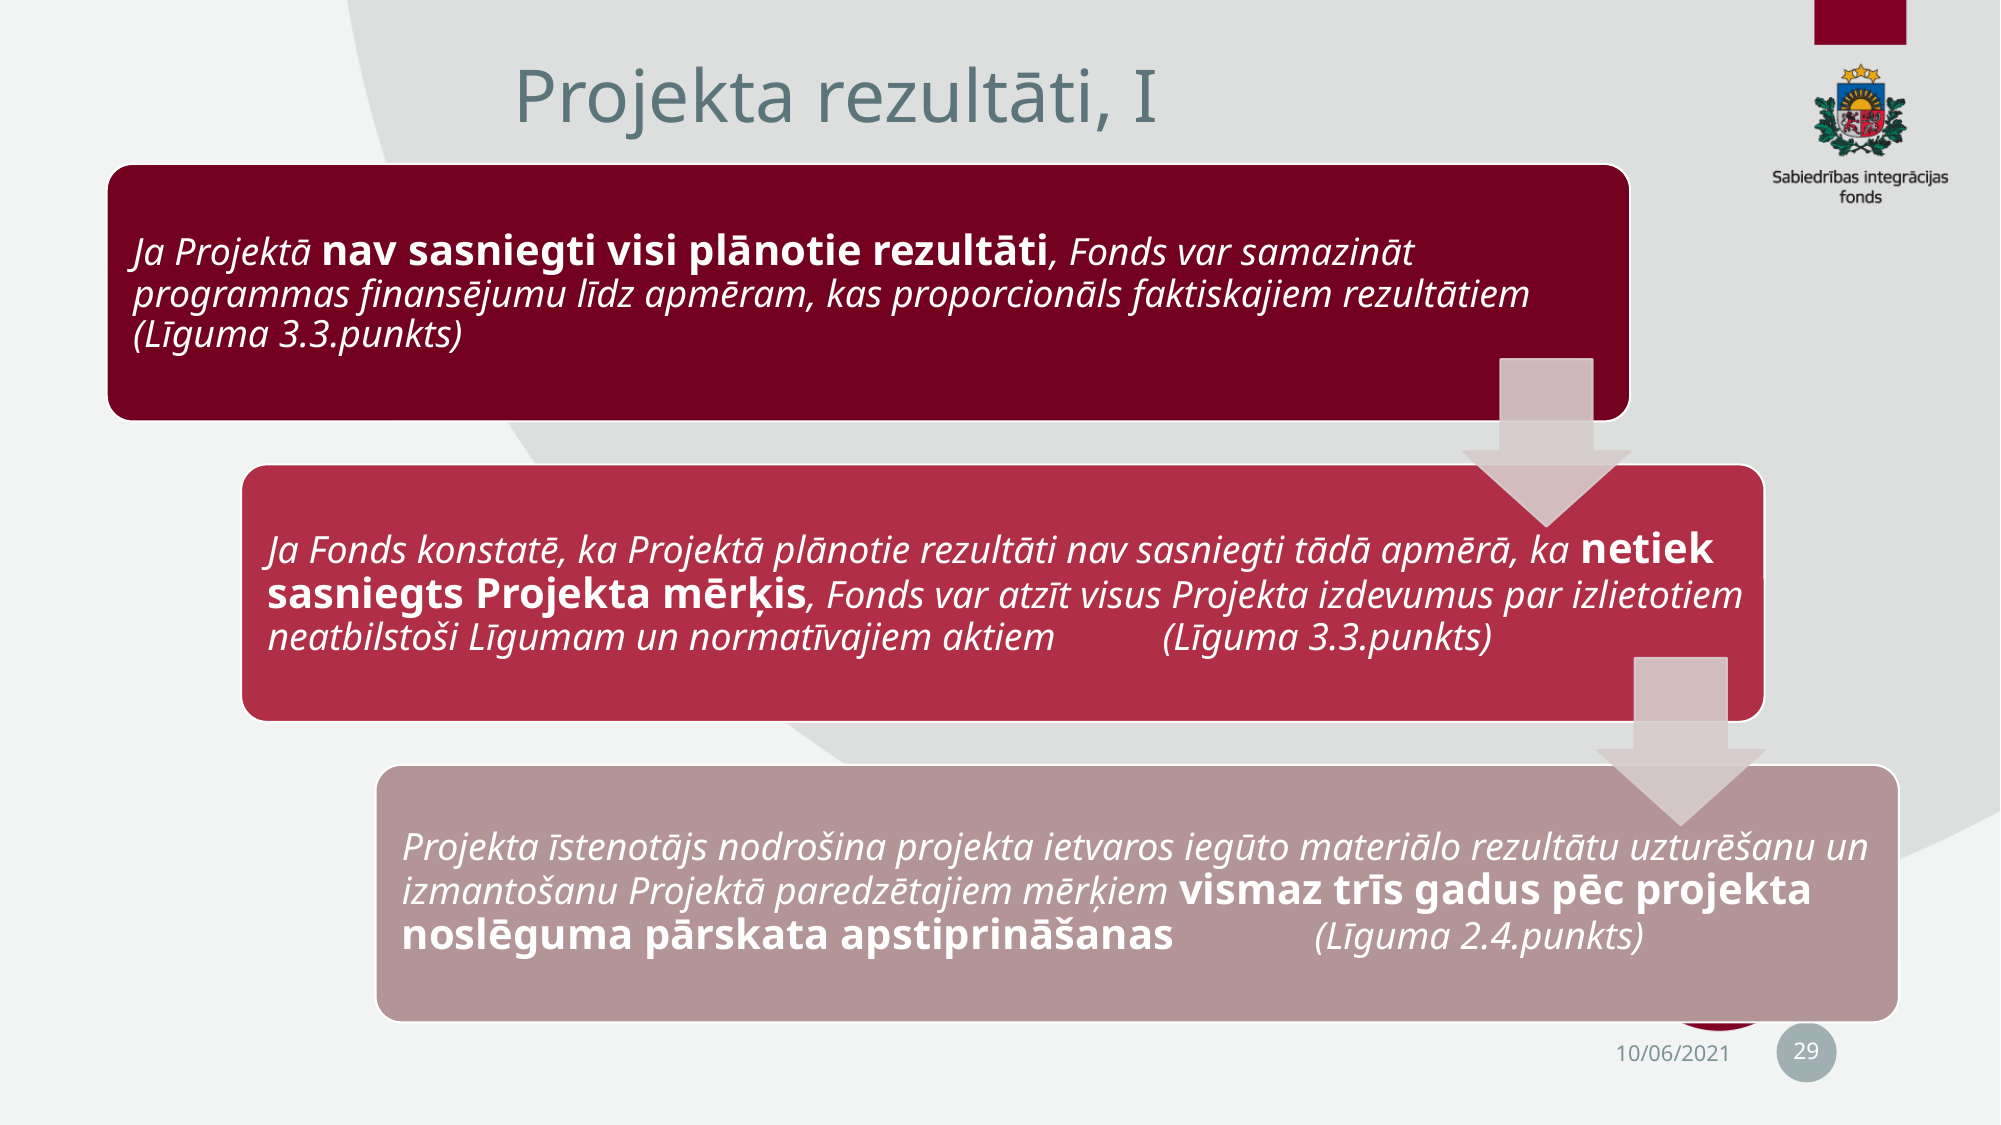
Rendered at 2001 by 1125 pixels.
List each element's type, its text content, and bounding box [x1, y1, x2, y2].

title Projekta rezultāti, I [0, 50, 1694, 234]
slide_number 29 [1776, 1024, 1837, 1083]
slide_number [1294, 1025, 1747, 1079]
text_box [106, 163, 1899, 1023]
picture [0, 0, 2001, 1125]
